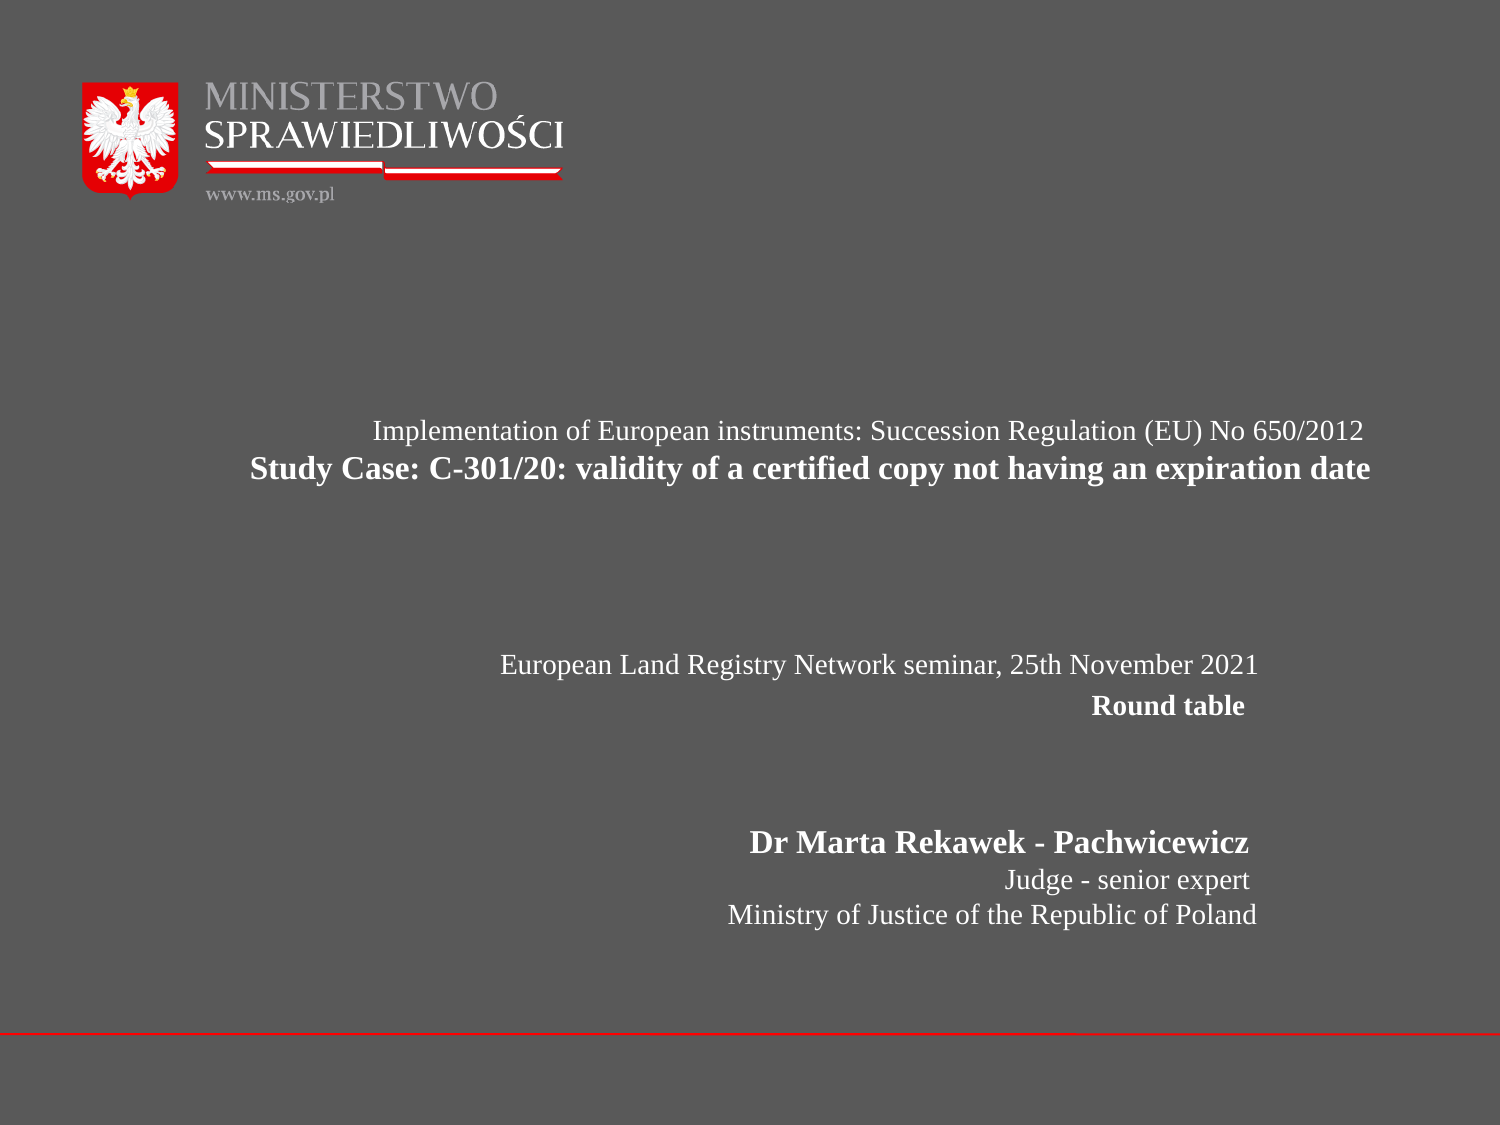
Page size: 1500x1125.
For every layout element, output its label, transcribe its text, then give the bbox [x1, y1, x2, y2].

title Implementation of European instruments: Succession Regulation (EU) No 650/2012 Study Case: C-301/20: validity of a certified copy not having an expiration date [112, 328, 1388, 570]
subtitle European Land Registry Network seminar, 25th November 2021 Round table [225, 637, 1275, 762]
text_box Dr Marta Rekawek - Pachwicewicz Judge - senior expert Ministry of Justice of the Republic of Poland [222, 813, 1273, 938]
picture [81, 81, 563, 203]
